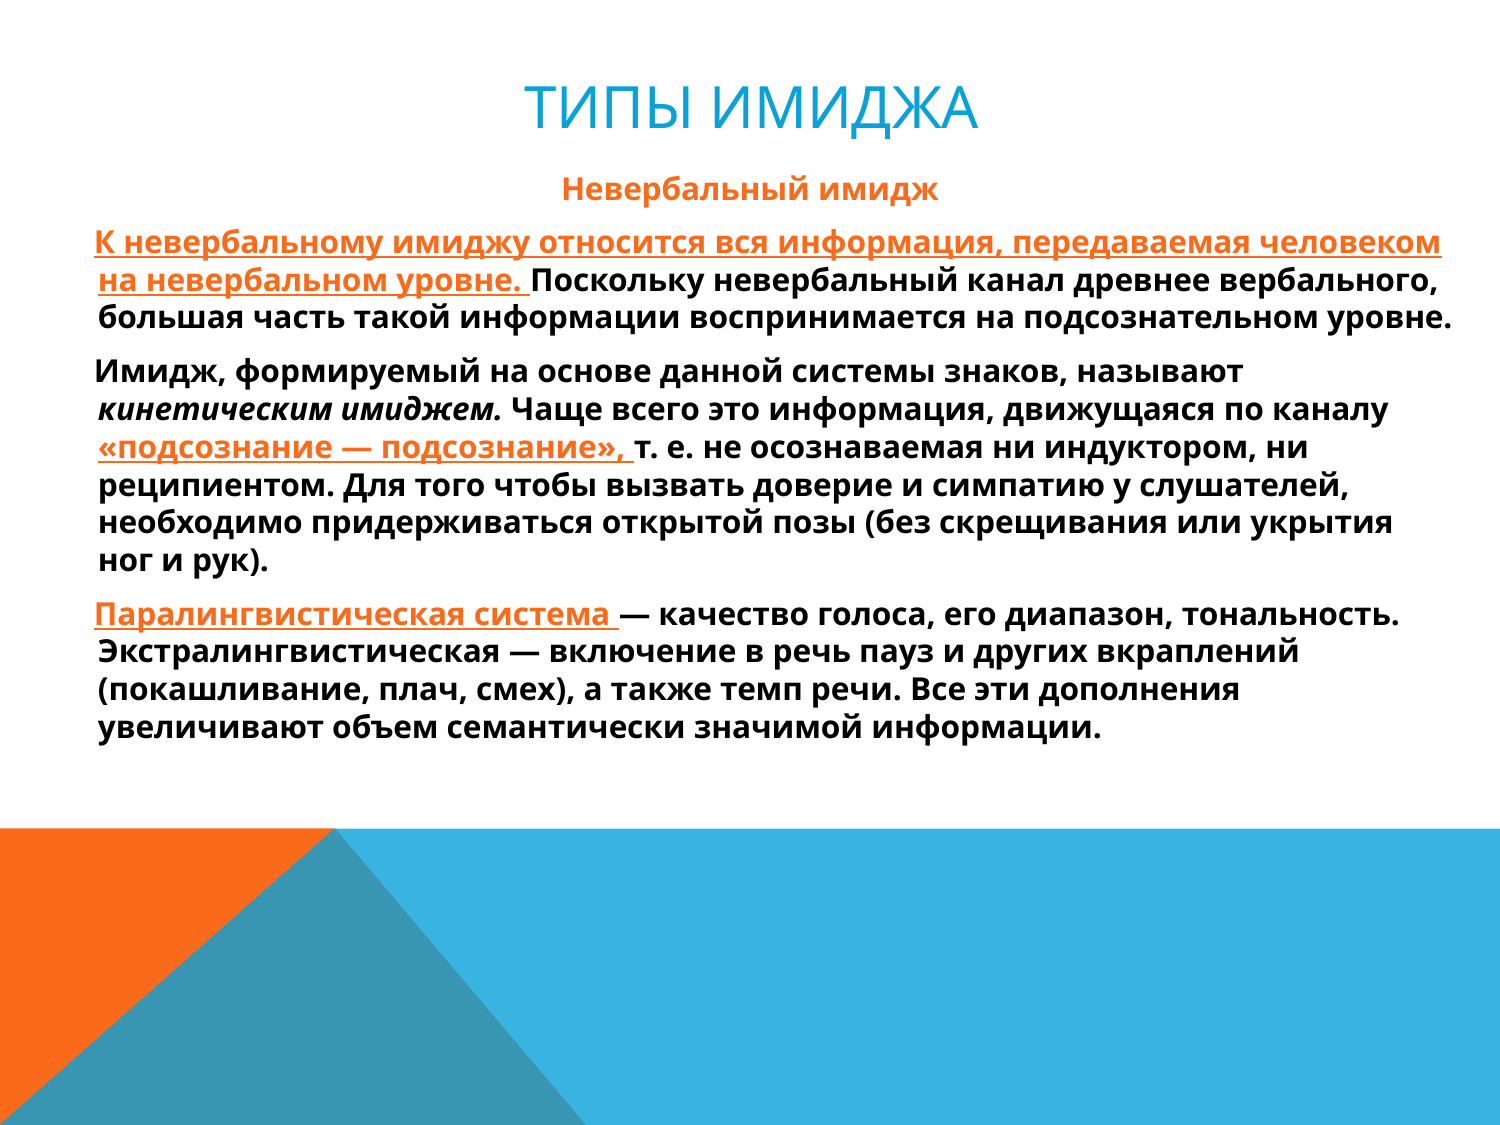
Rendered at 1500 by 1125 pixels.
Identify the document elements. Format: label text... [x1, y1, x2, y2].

title Типы имиджа [135, 60, 1369, 150]
list Невербальный имидж К невербальному имиджу относится вся информация, передаваемая человеком на невербальном уровне. Поскольку невербальный канал древнее вербального, большая часть такой информации воспринимается на подсознательном уровне. Имидж, формируемый на основе данной системы знаков, называют кинетическим имиджем. Чаще всего это информация, движущаяся по каналу «подсознание — подсознание», т. е. не осознаваемая ни индуктором, ни реципиентом. Для того чтобы вызвать доверие и симпатию у слушателей, необходимо придерживаться открытой позы (без скрещивания или укрытия ног и рук). Паралингвистическая система — качество голоса, его диапазон, тональность. Экстралингвистическая — включение в речь пауз и других вкраплений (покашливание, плач, смех), а также темп речи. Все эти дополнения увеличивают объем семантически значимой информации. [29, 160, 1471, 768]
